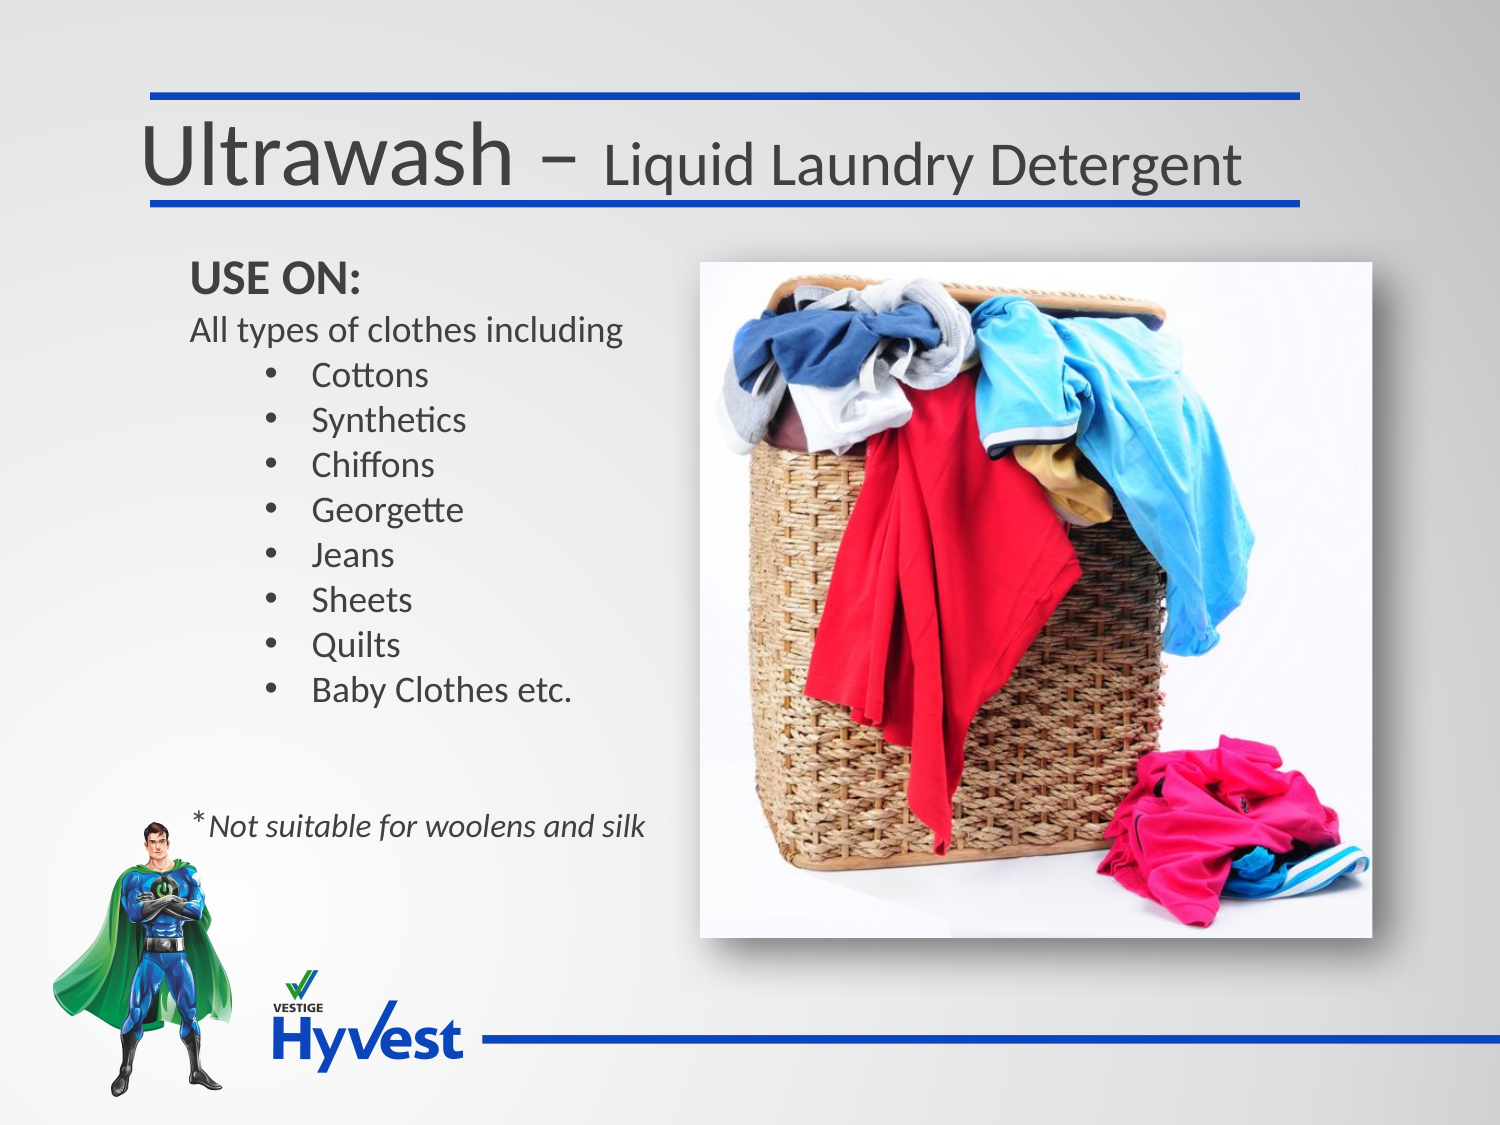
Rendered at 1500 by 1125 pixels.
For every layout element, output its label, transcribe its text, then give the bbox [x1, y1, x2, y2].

picture [0, 0, 1500, 1125]
text_box USE ON: All types of clothes including Cottons Synthetics Chiffons Georgette Jeans Sheets Quilts Baby Clothes etc. *Not suitable for woolens and silk [174, 237, 863, 853]
text_box Ultrawash – Liquid Laundry Detergent [124, 86, 1325, 211]
